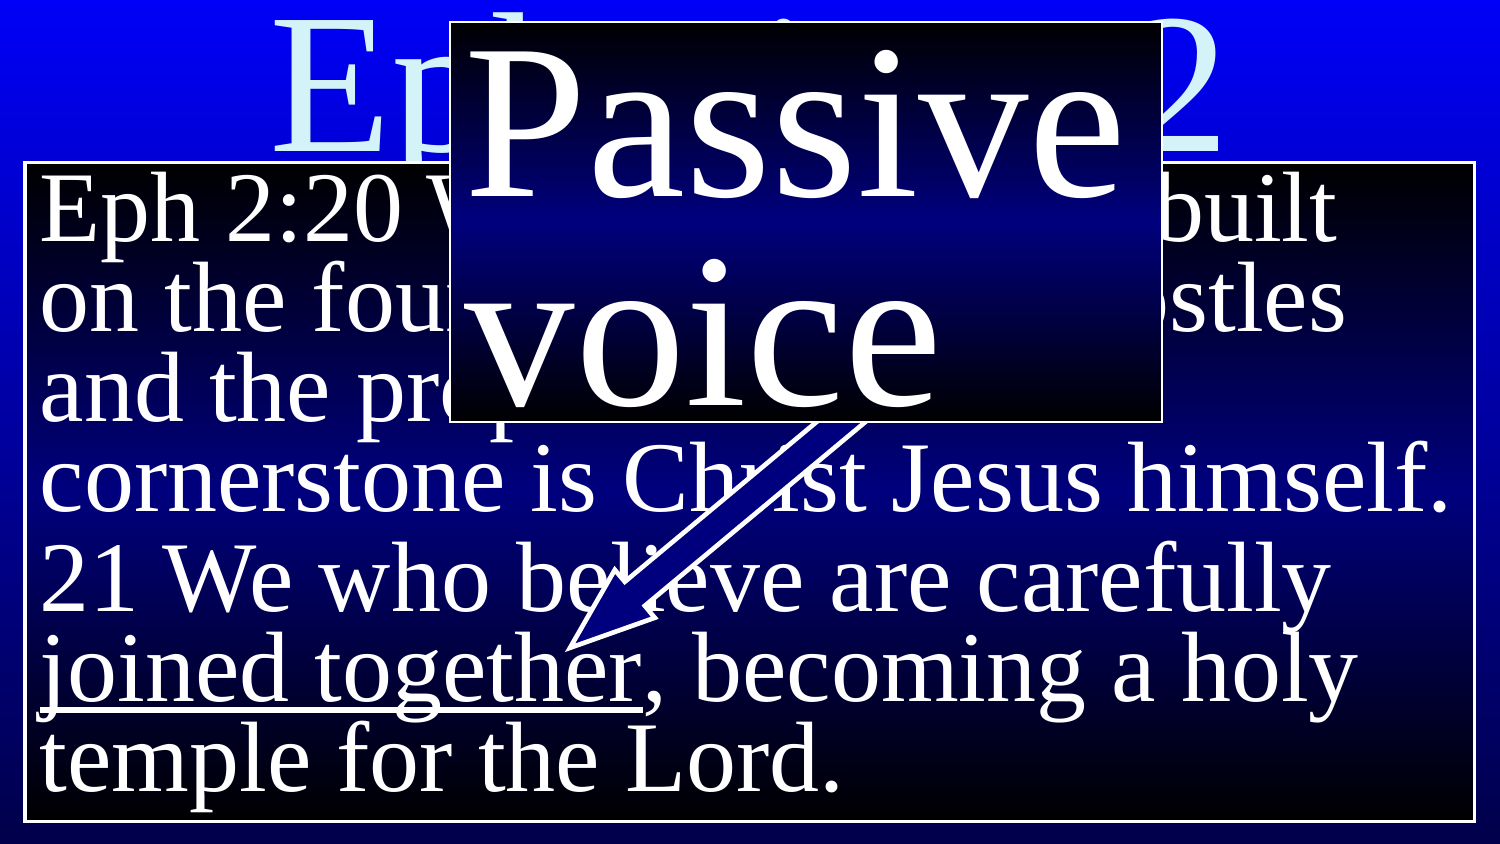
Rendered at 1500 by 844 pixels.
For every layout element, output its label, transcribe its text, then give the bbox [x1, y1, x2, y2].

text_box Eph 2:20 We are his house, built on the foundation of the apostles and the prophets. And the cornerstone is Christ Jesus himself. 21 We who believe are carefully joined together, becoming a holy temple for the Lord. [24, 162, 1475, 822]
title Ephesians 2 [0, 0, 1500, 188]
text_box Passive voice [450, 21, 1163, 422]
text_box [570, 422, 866, 648]
